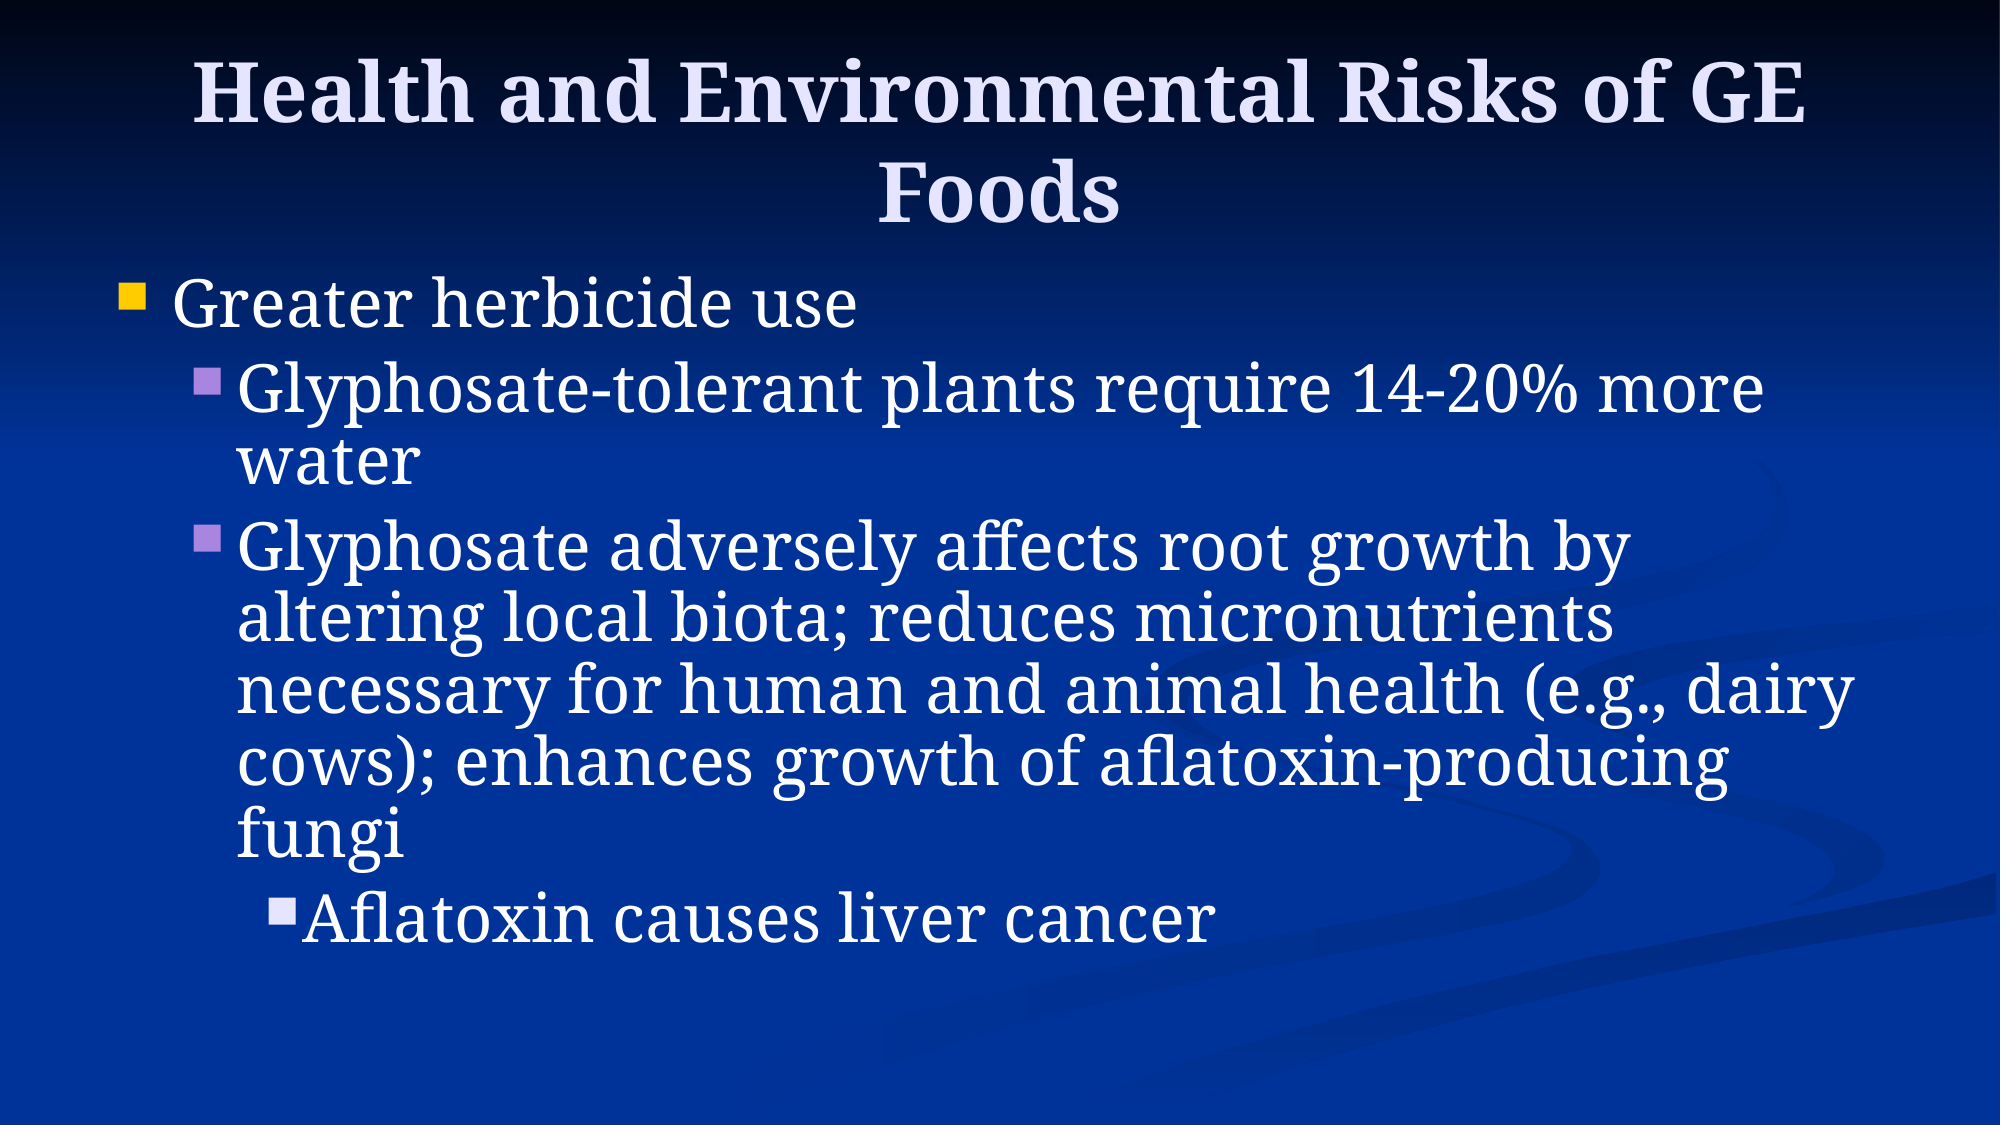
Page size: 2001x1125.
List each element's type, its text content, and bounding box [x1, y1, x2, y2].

list Greater herbicide use Glyphosate-tolerant plants require 14-20% more water Glyphosate adversely affects root growth by altering local biota; reduces micronutrients necessary for human and animal health (e.g., dairy cows); enhances growth of aflatoxin-producing fungi Aflatoxin causes liver cancer [99, 262, 1901, 1006]
title Health and Environmental Risks of GE Foods [99, 44, 1901, 233]
